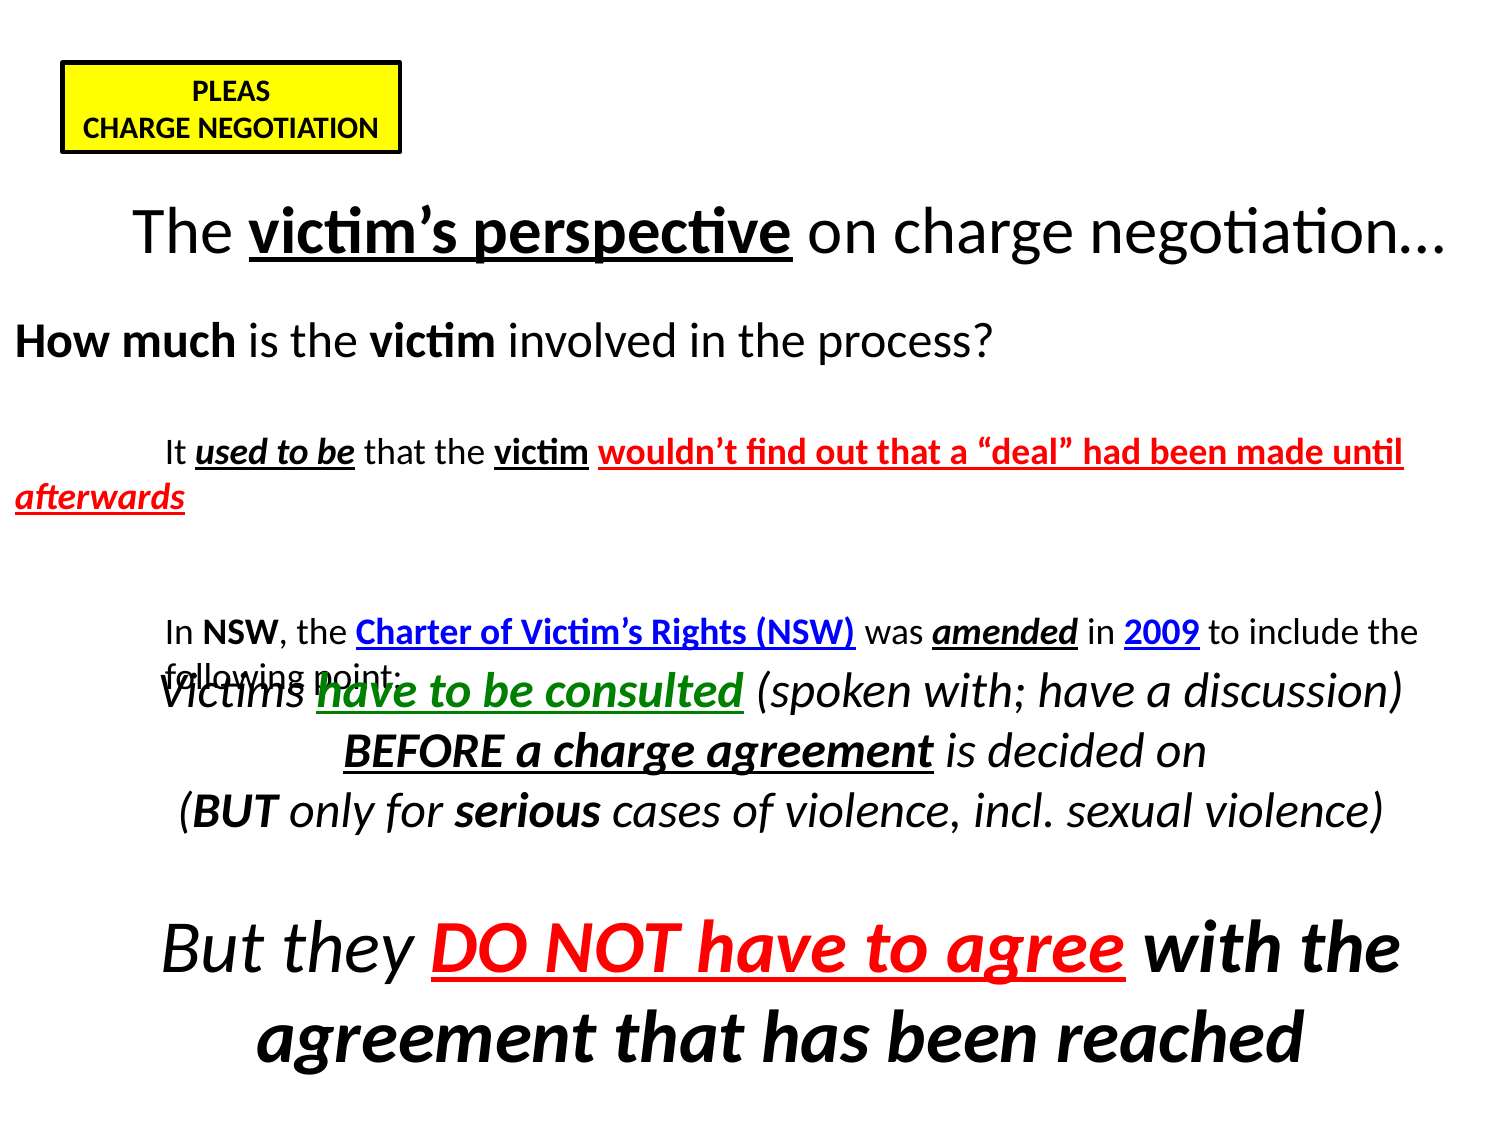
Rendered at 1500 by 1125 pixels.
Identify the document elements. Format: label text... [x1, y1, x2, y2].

text_box Victims have to be consulted (spoken with; have a discussion) BEFORE a charge agreement is decided on (BUT only for serious cases of violence, incl. sexual violence) But they DO NOT have to agree with the agreement that has been reached [62, 649, 1500, 1085]
text_box PLEAS CHARGE NEGOTIATION [62, 62, 400, 153]
text_box The victim’s perspective on charge negotiation… [117, 178, 1461, 274]
text_box How much is the victim involved in the process? It used to be that the victim wouldn’t find out that a “deal” had been made until afterwards In NSW, the Charter of Victim’s Rights (NSW) was amended in 2009 to include the following point: [0, 299, 1500, 810]
